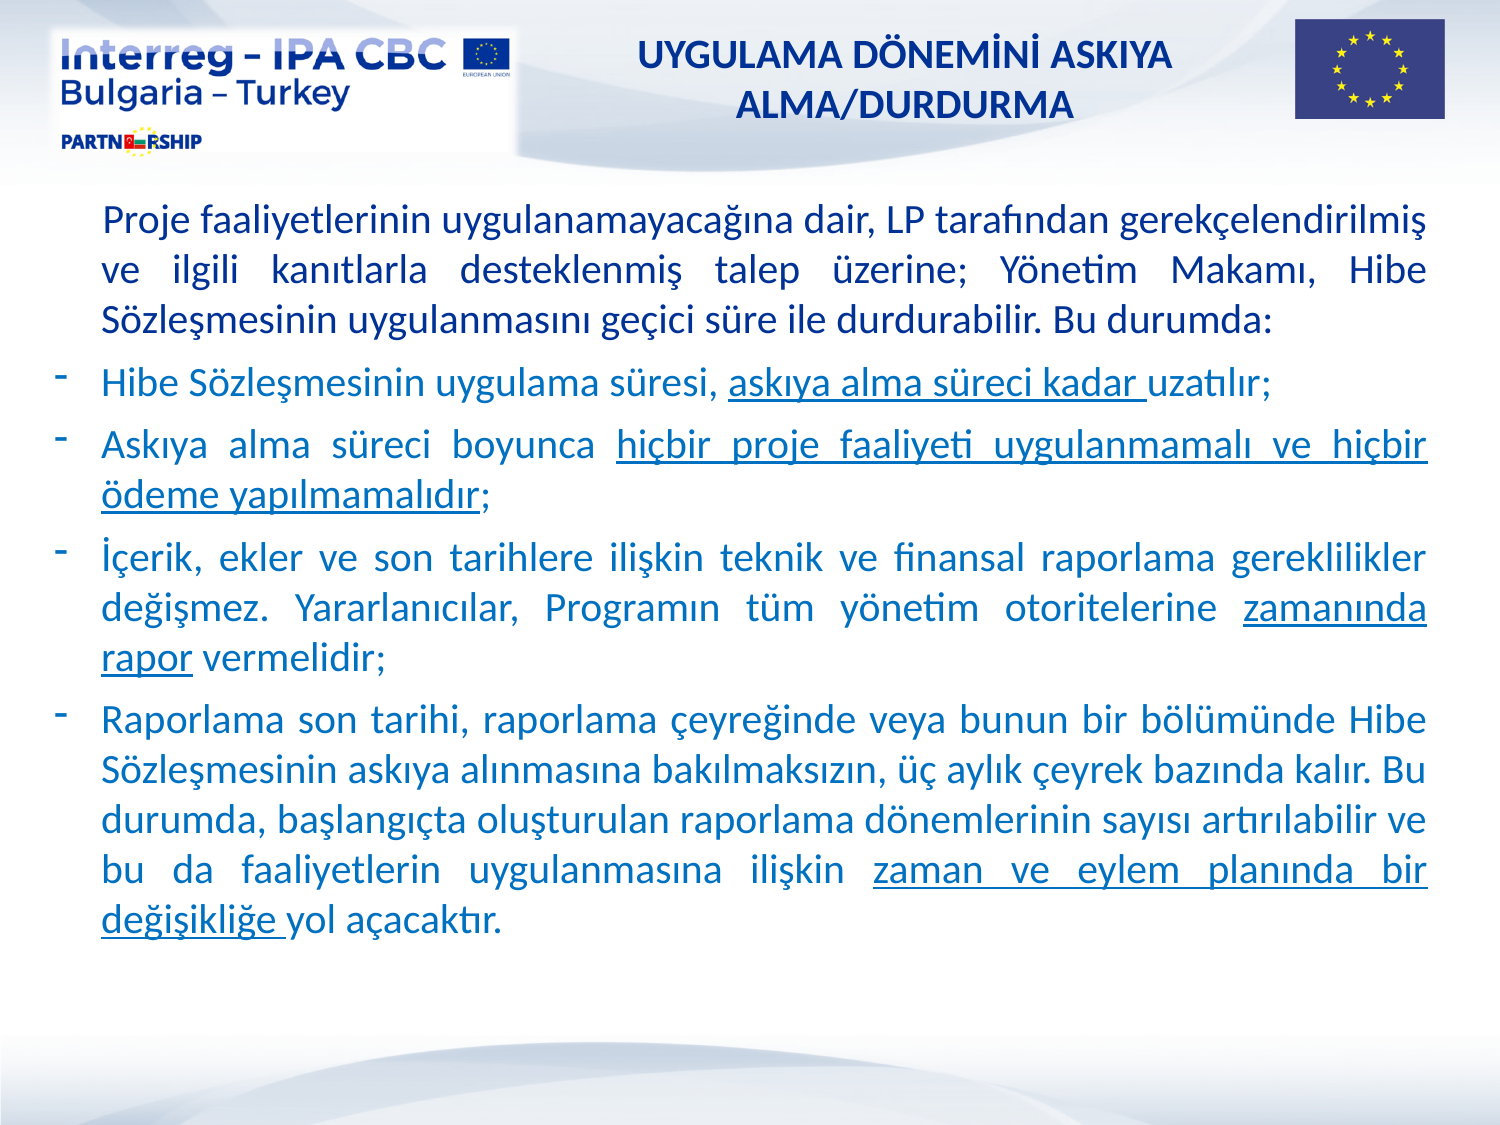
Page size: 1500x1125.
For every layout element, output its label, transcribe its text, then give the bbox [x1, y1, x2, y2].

picture [0, 1034, 1500, 1125]
picture [0, 0, 1500, 185]
text_box Proje faaliyetlerinin uygulanamayacağına dair, LP tarafından gerekçelendirilmiş ve ilgili kanıtlarla desteklenmiş talep üzerine; Yönetim Makamı, Hibe Sözleşmesinin uygulanmasını geçici süre ile durdurabilir. Bu durumda: Hibe Sözleşmesinin uygulama süresi, askıya alma süreci kadar uzatılır; Askıya alma süreci boyunca hiçbir proje faaliyeti uygulanmamalı ve hiçbir ödeme yapılmamalıdır; İçerik, ekler ve son tarihlere ilişkin teknik ve finansal raporlama gereklilikler değişmez. Yararlanıcılar, Programın tüm yönetim otoritelerine zamanında rapor vermelidir; Raporlama son tarihi, raporlama çeyreğinde veya bunun bir bölümünde Hibe Sözleşmesinin askıya alınmasına bakılmaksızın, üç aylık çeyrek bazında kalır. Bu durumda, başlangıçta oluşturulan raporlama dönemlerinin sayısı artırılabilir ve bu da faaliyetlerin uygulanmasına ilişkin zaman ve eylem planında bir değişikliğe yol açacaktır. [39, 194, 1443, 1033]
